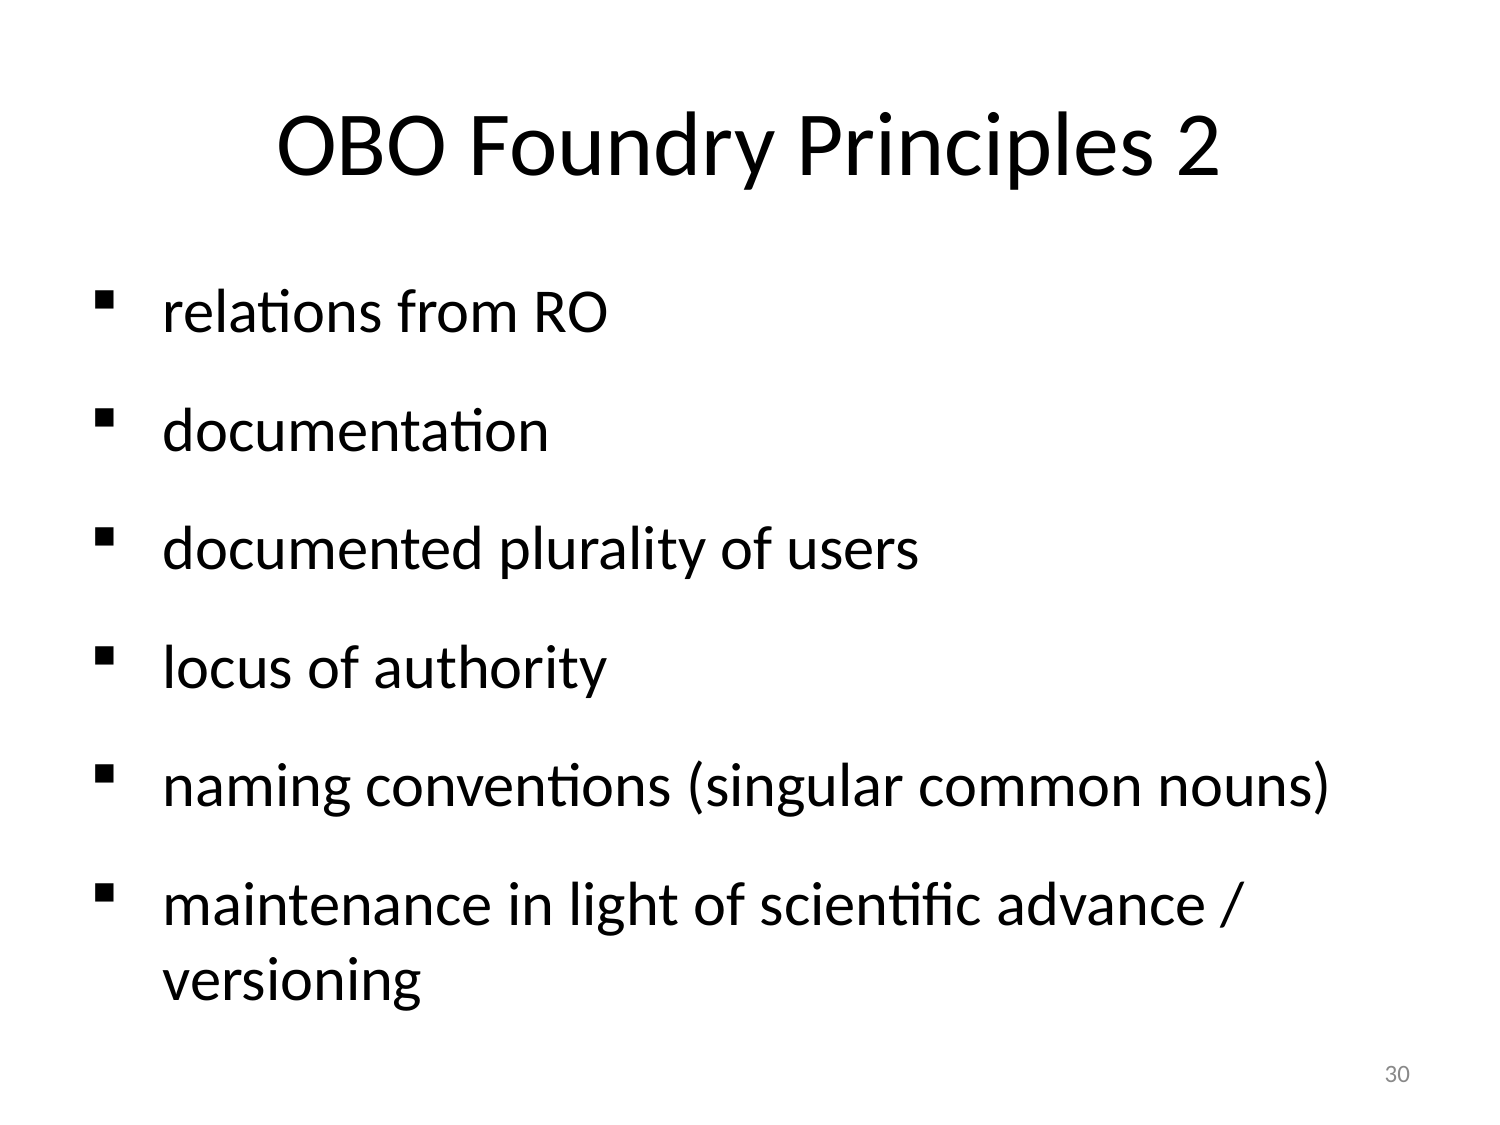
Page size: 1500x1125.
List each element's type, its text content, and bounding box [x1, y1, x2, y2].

list relations from RO documentation documented plurality of users locus of authority naming conventions (singular common nouns) maintenance in light of scientific advance / versioning [75, 262, 1500, 1025]
slide_number 30 [1074, 1042, 1425, 1103]
title OBO Foundry Principles 2 [75, 45, 1425, 233]
